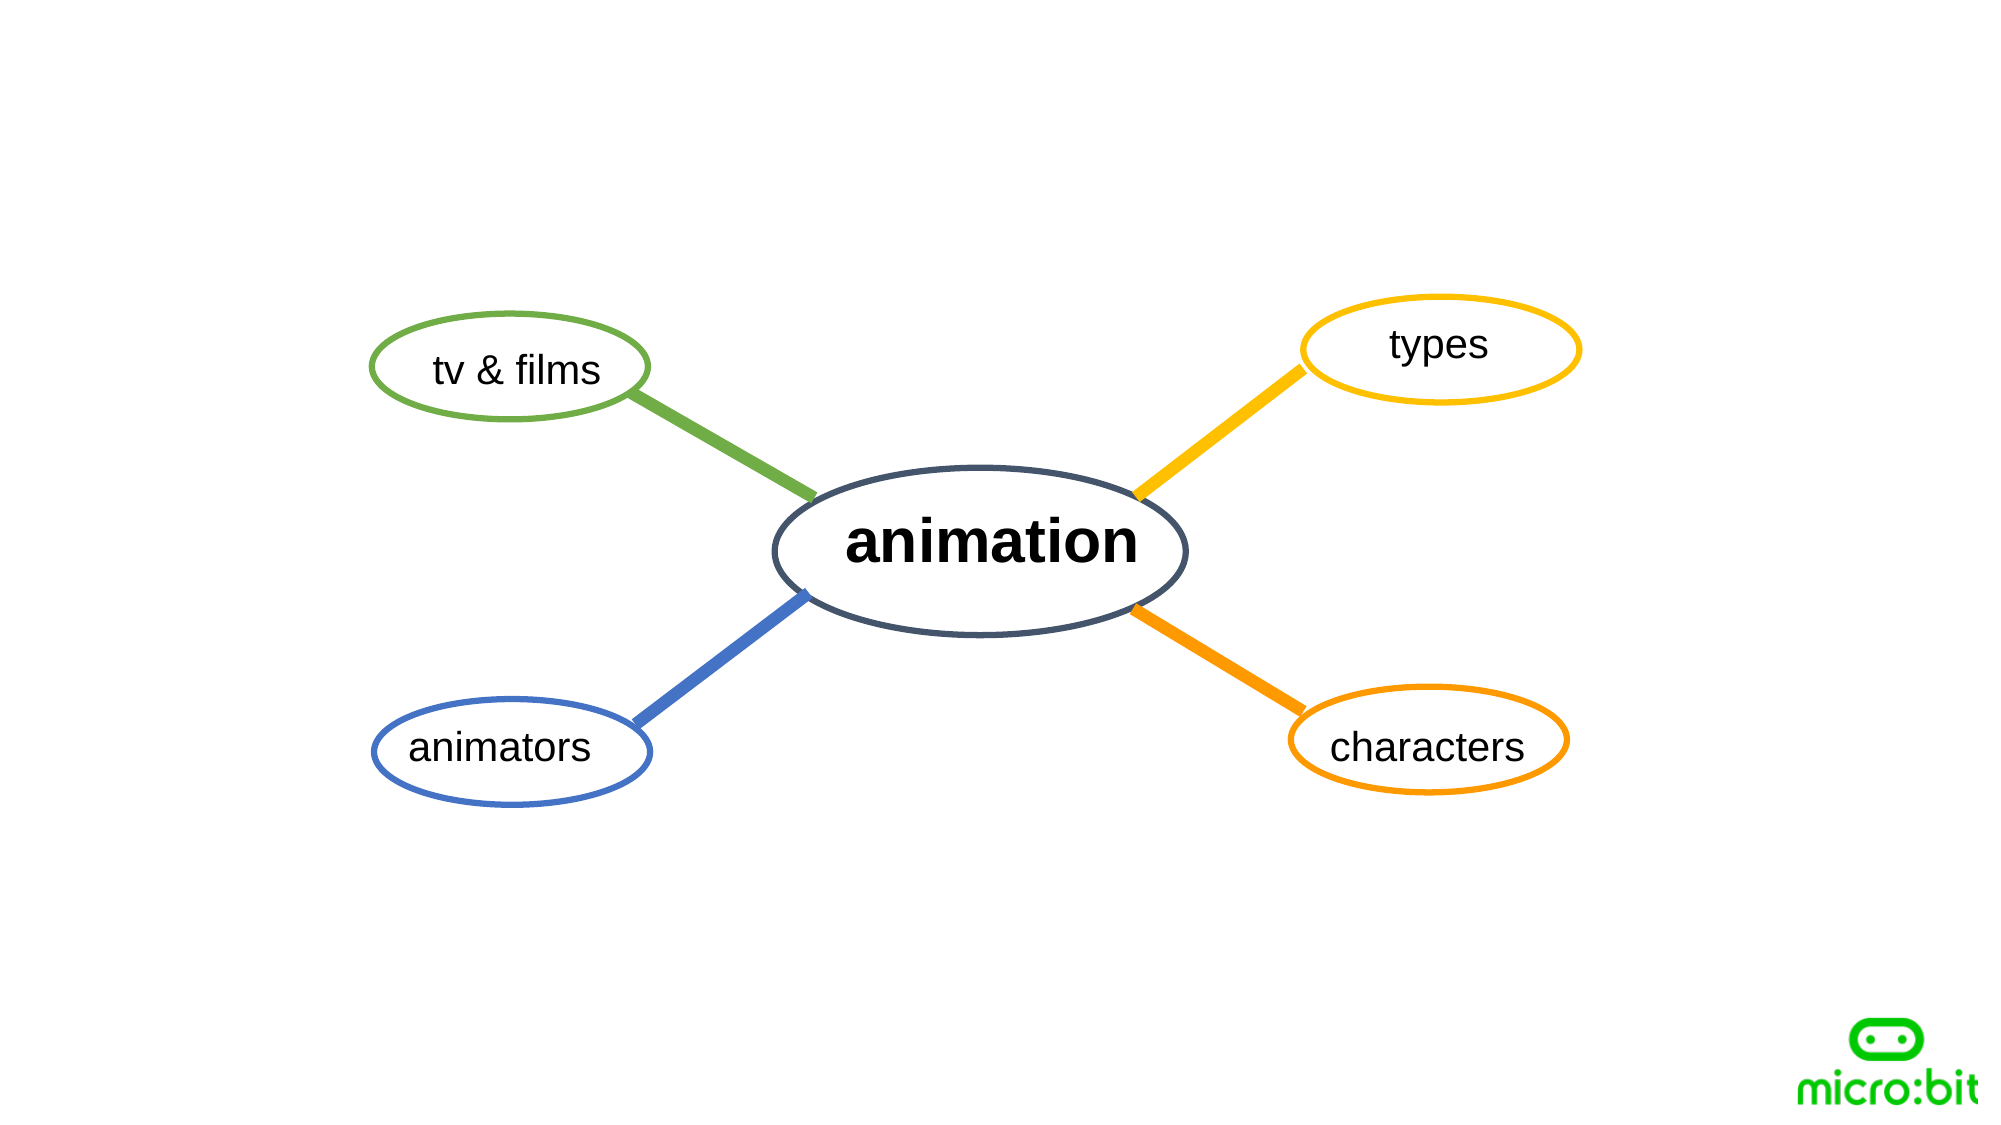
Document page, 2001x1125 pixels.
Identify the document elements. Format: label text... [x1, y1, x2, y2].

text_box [1132, 608, 1304, 712]
text_box [774, 494, 1133, 636]
picture [1797, 1017, 1978, 1106]
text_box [635, 592, 810, 725]
text_box types [1374, 301, 1613, 423]
text_box [631, 728, 651, 779]
text_box [371, 313, 602, 406]
text_box [1303, 303, 1374, 396]
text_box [629, 391, 815, 499]
text_box [86, 20, 1839, 844]
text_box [1135, 368, 1304, 498]
text_box [1553, 716, 1567, 763]
text_box [373, 725, 393, 779]
text_box [453, 699, 571, 704]
text_box [1326, 686, 1532, 704]
text_box characters [1315, 704, 1553, 825]
text_box [1386, 296, 1497, 301]
text_box animators [393, 704, 631, 825]
text_box animation [830, 485, 1186, 606]
text_box [854, 467, 1106, 485]
text_box [1290, 709, 1315, 770]
text_box tv & films [417, 327, 656, 448]
